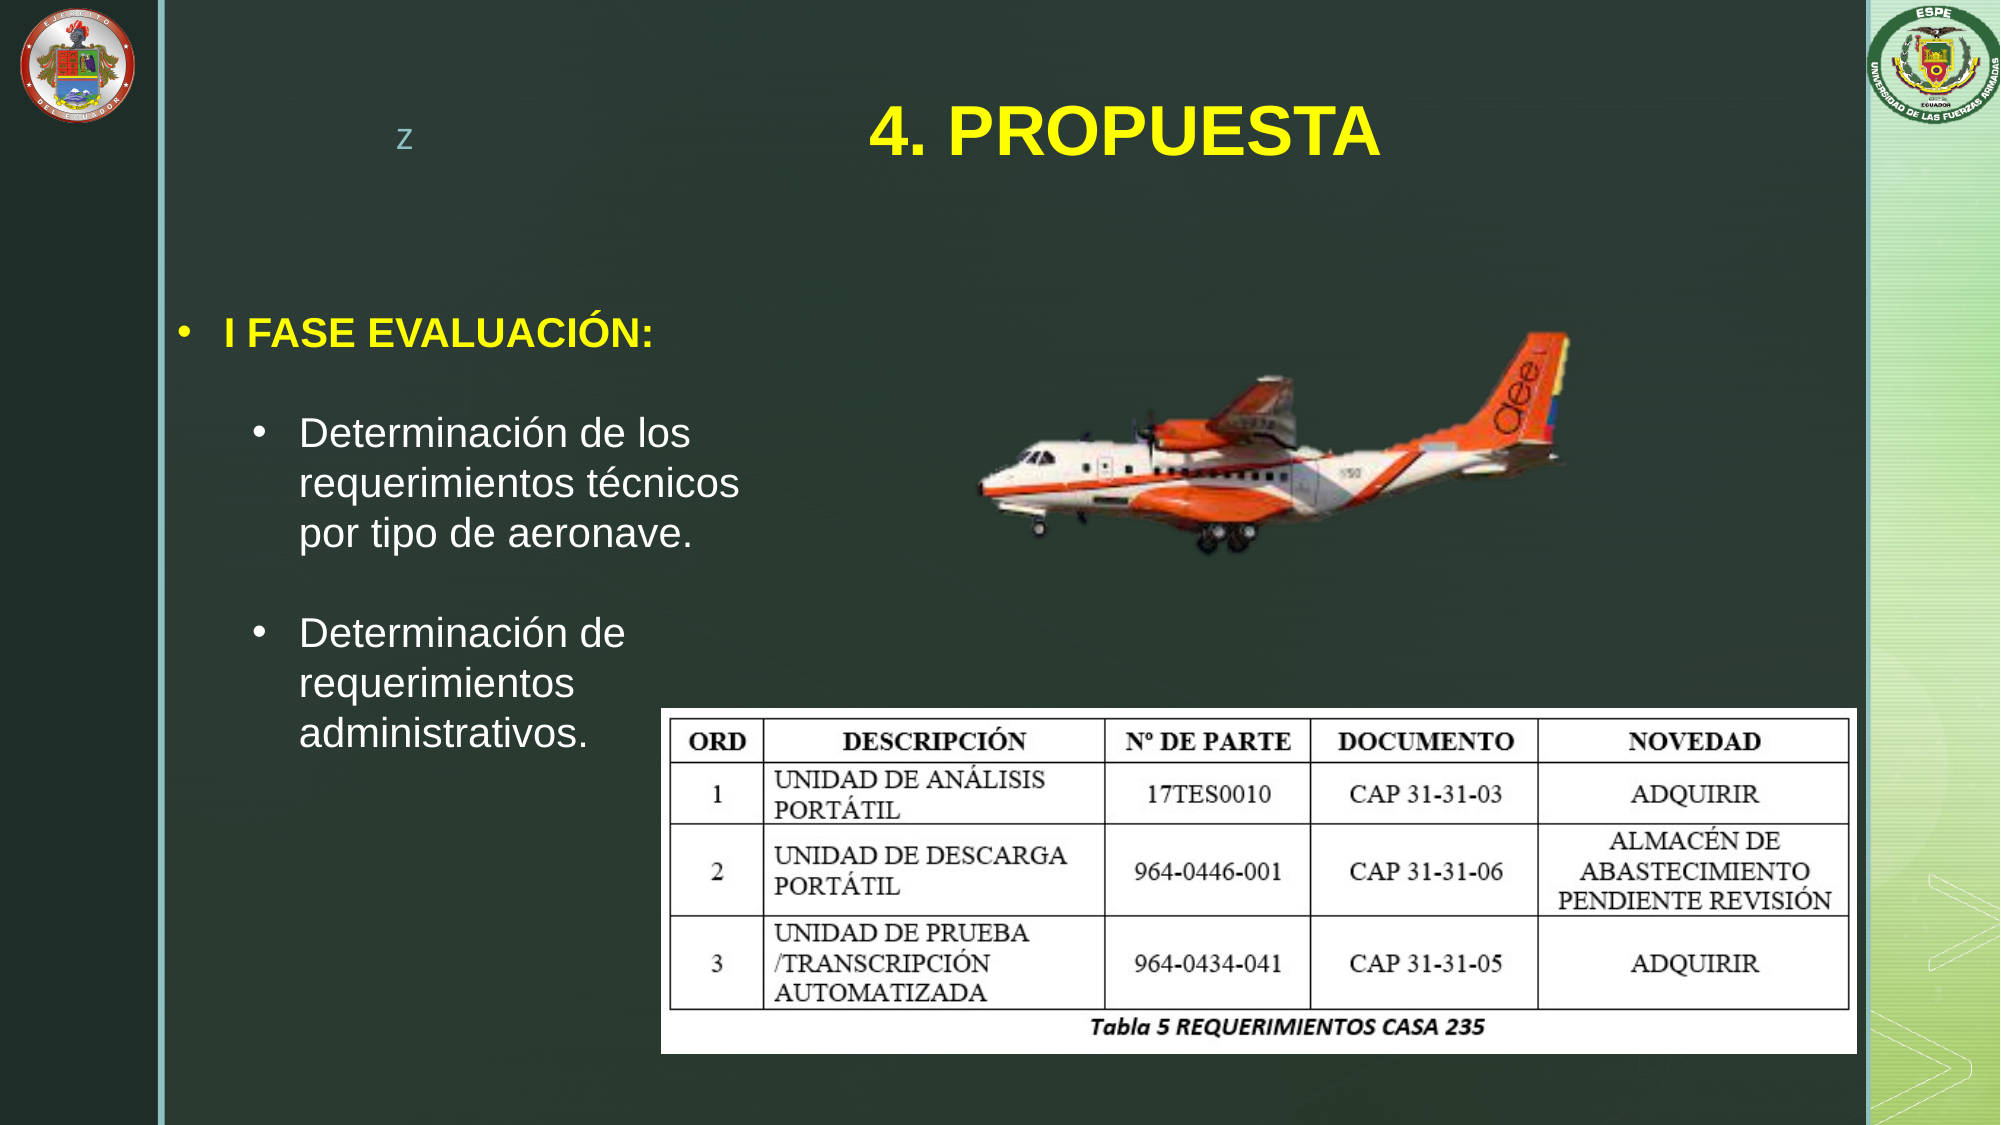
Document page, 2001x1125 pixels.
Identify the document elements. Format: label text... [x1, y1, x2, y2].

picture [660, 708, 1858, 1054]
text_box I FASE EVALUACIÓN: Determinación de los requerimientos técnicos por tipo de aeronave. Determinación de requerimientos administrativos. [162, 298, 809, 864]
picture [947, 250, 1606, 621]
title 4. PROPUESTA [71, 23, 1399, 242]
picture [1857, 0, 2001, 1125]
picture [19, 8, 135, 123]
